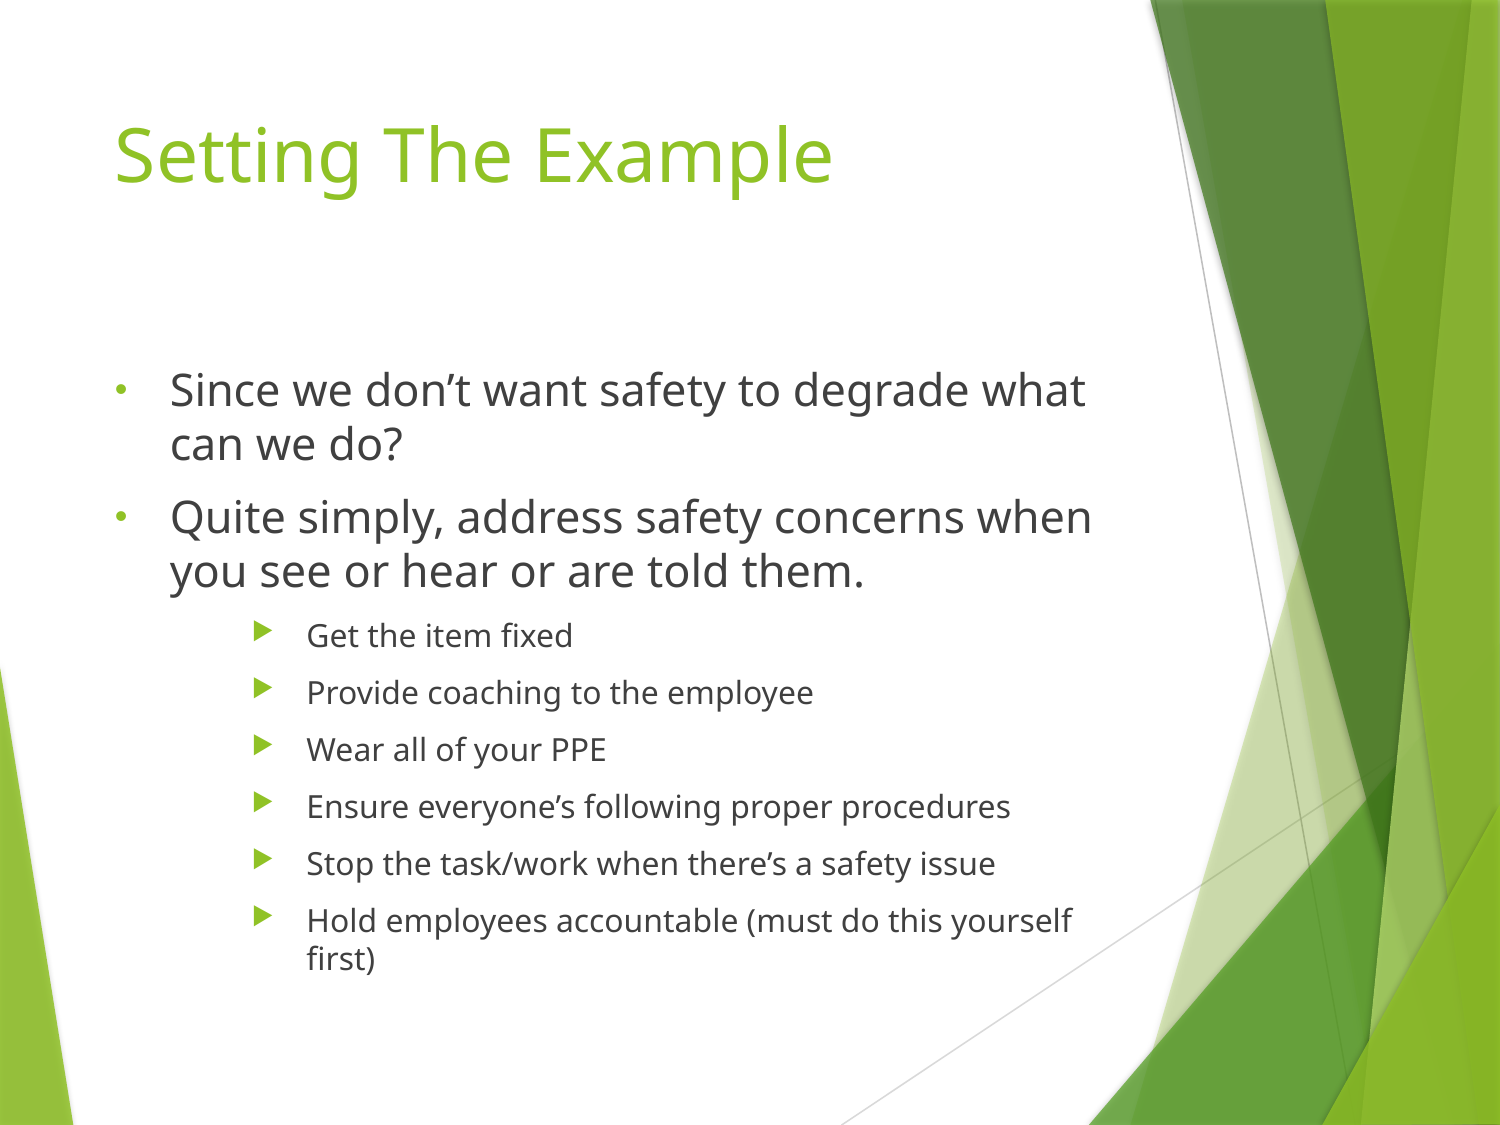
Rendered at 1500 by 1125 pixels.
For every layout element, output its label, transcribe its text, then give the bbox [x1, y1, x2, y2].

list Since we don’t want safety to degrade what can we do? Quite simply, address safety concerns when you see or hear or are told them. Get the item fixed Provide coaching to the employee Wear all of your PPE Ensure everyone’s following proper procedures Stop the task/work when there’s a safety issue Hold employees accountable (must do this yourself first) [99, 354, 1142, 992]
title Setting The Example [99, 99, 1142, 317]
